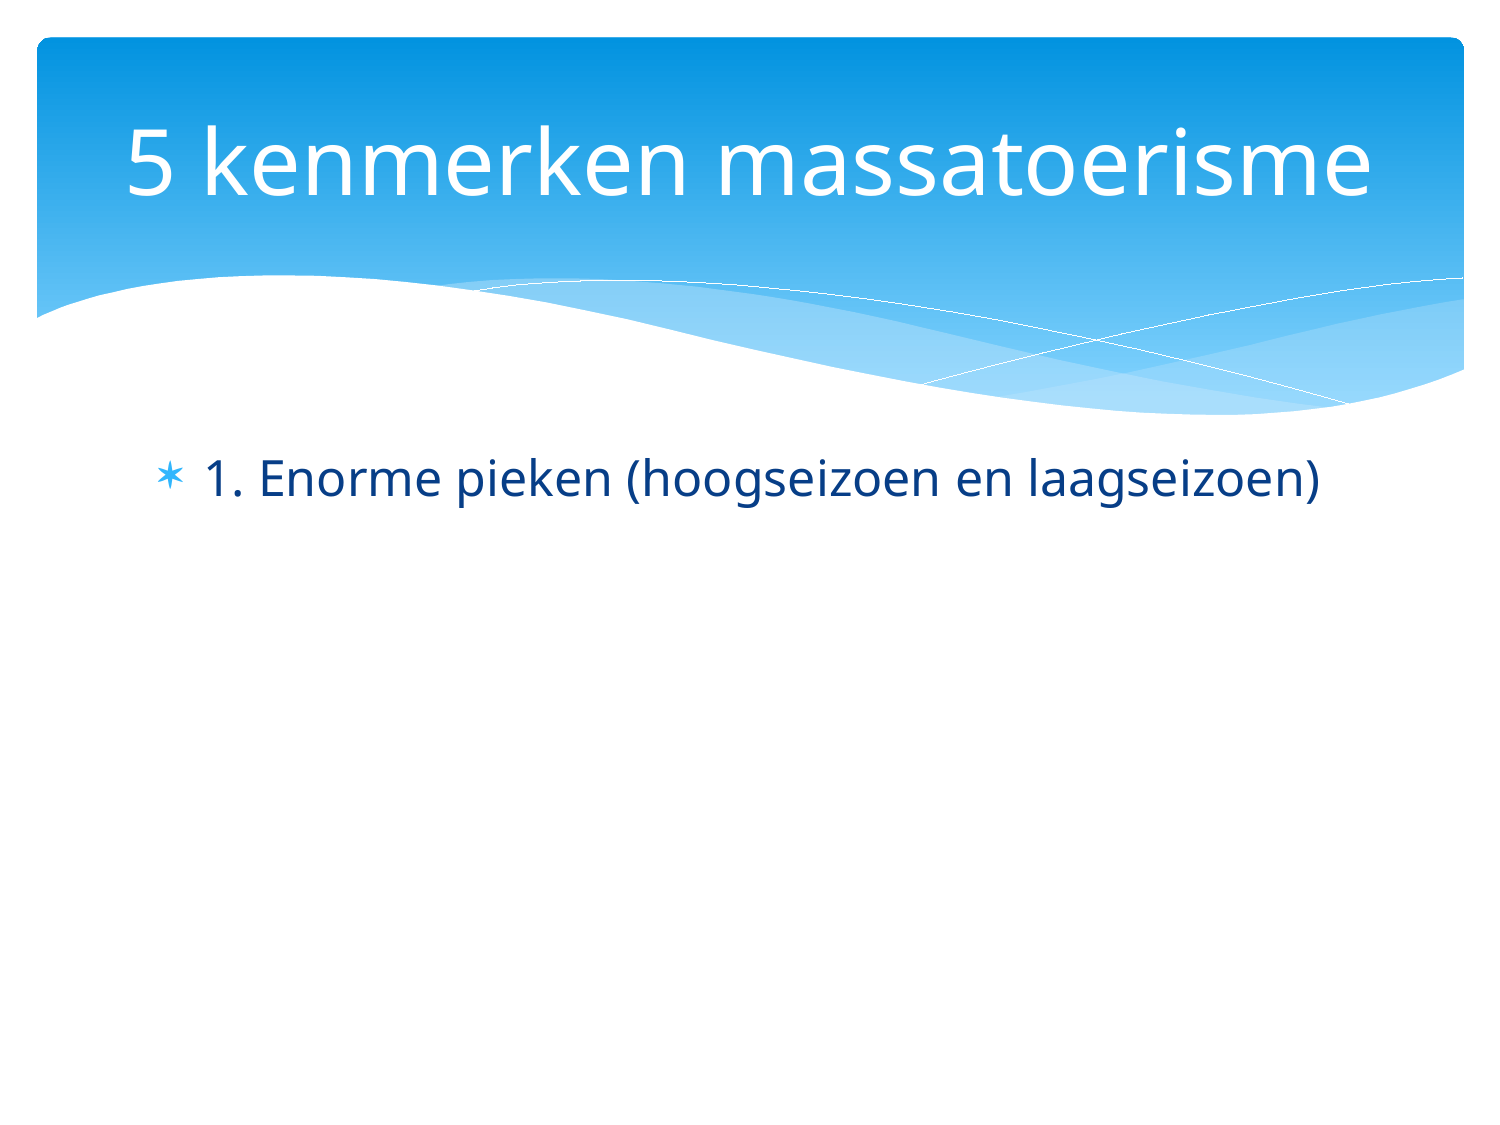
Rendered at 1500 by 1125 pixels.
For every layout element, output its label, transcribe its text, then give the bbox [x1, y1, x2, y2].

list 1. Enorme pieken (hoogseizoen en laagseizoen) [143, 438, 1359, 1005]
title 5 kenmerken massatoerisme [75, 55, 1425, 261]
